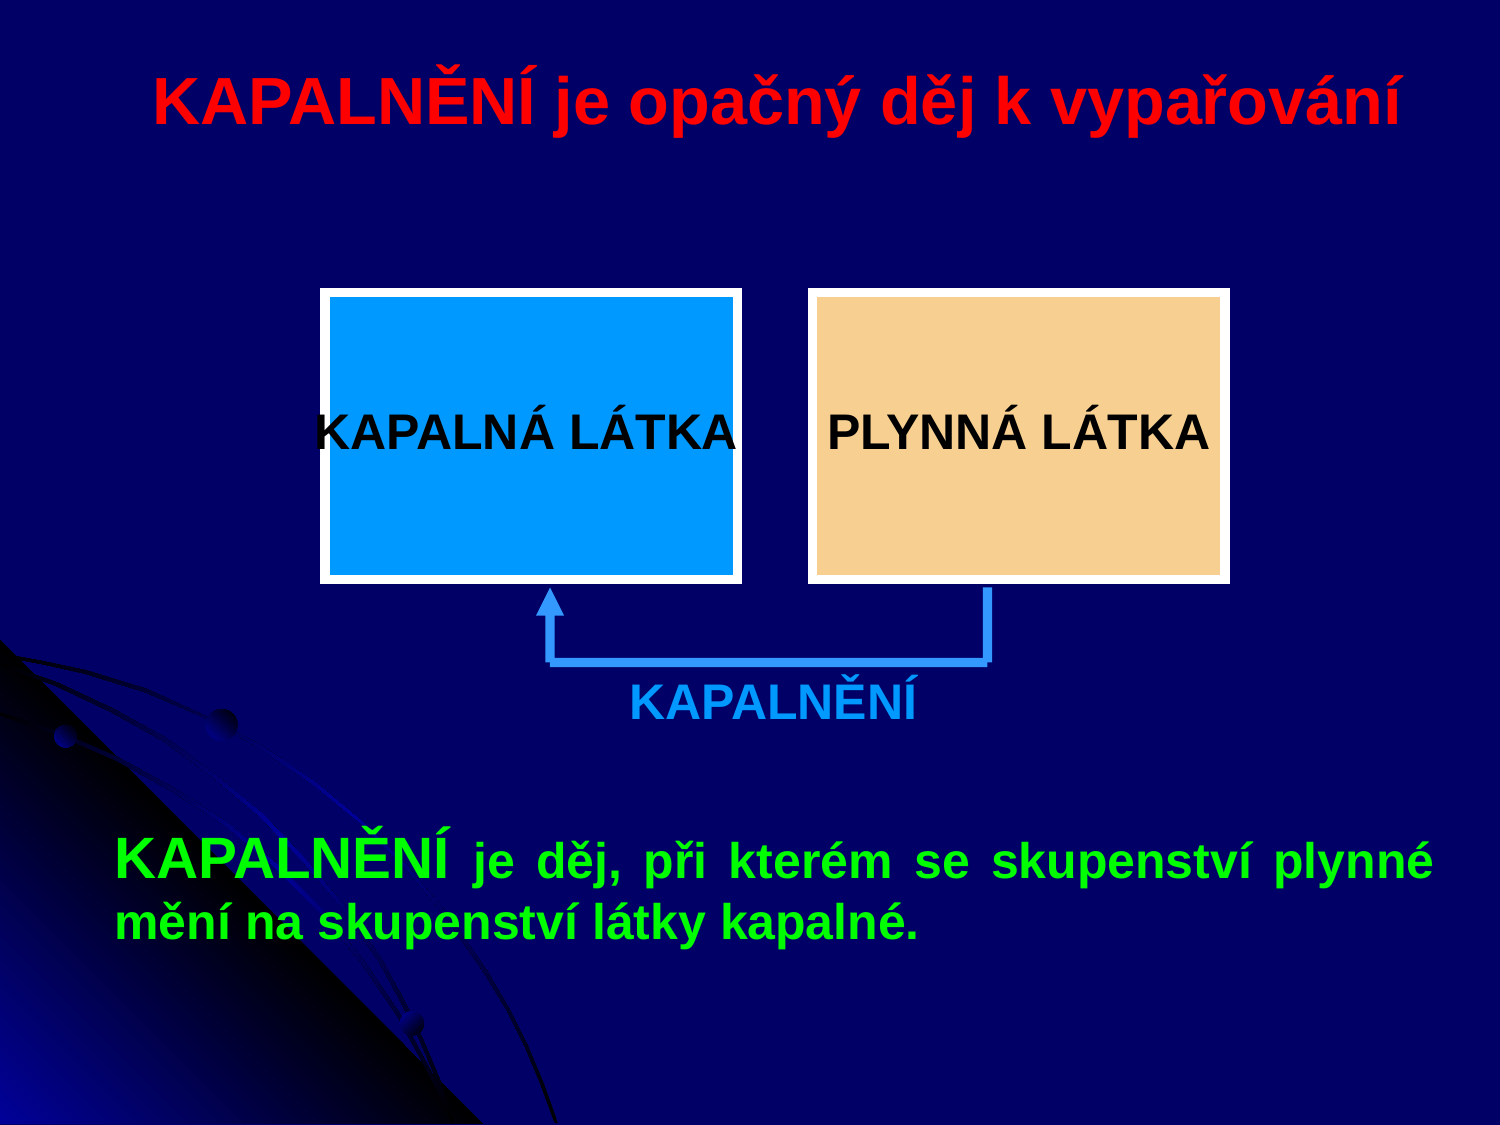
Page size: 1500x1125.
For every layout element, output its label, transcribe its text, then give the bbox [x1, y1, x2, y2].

text_box KAPALNĚNÍ je opačný děj k vypařování [137, 50, 1500, 153]
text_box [549, 587, 988, 738]
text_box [812, 292, 1350, 580]
text_box KAPALNĚNÍ je děj, při kterém se skupenství plynné mění na skupenství látky kapalné. [37, 812, 1450, 958]
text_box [299, 292, 775, 580]
